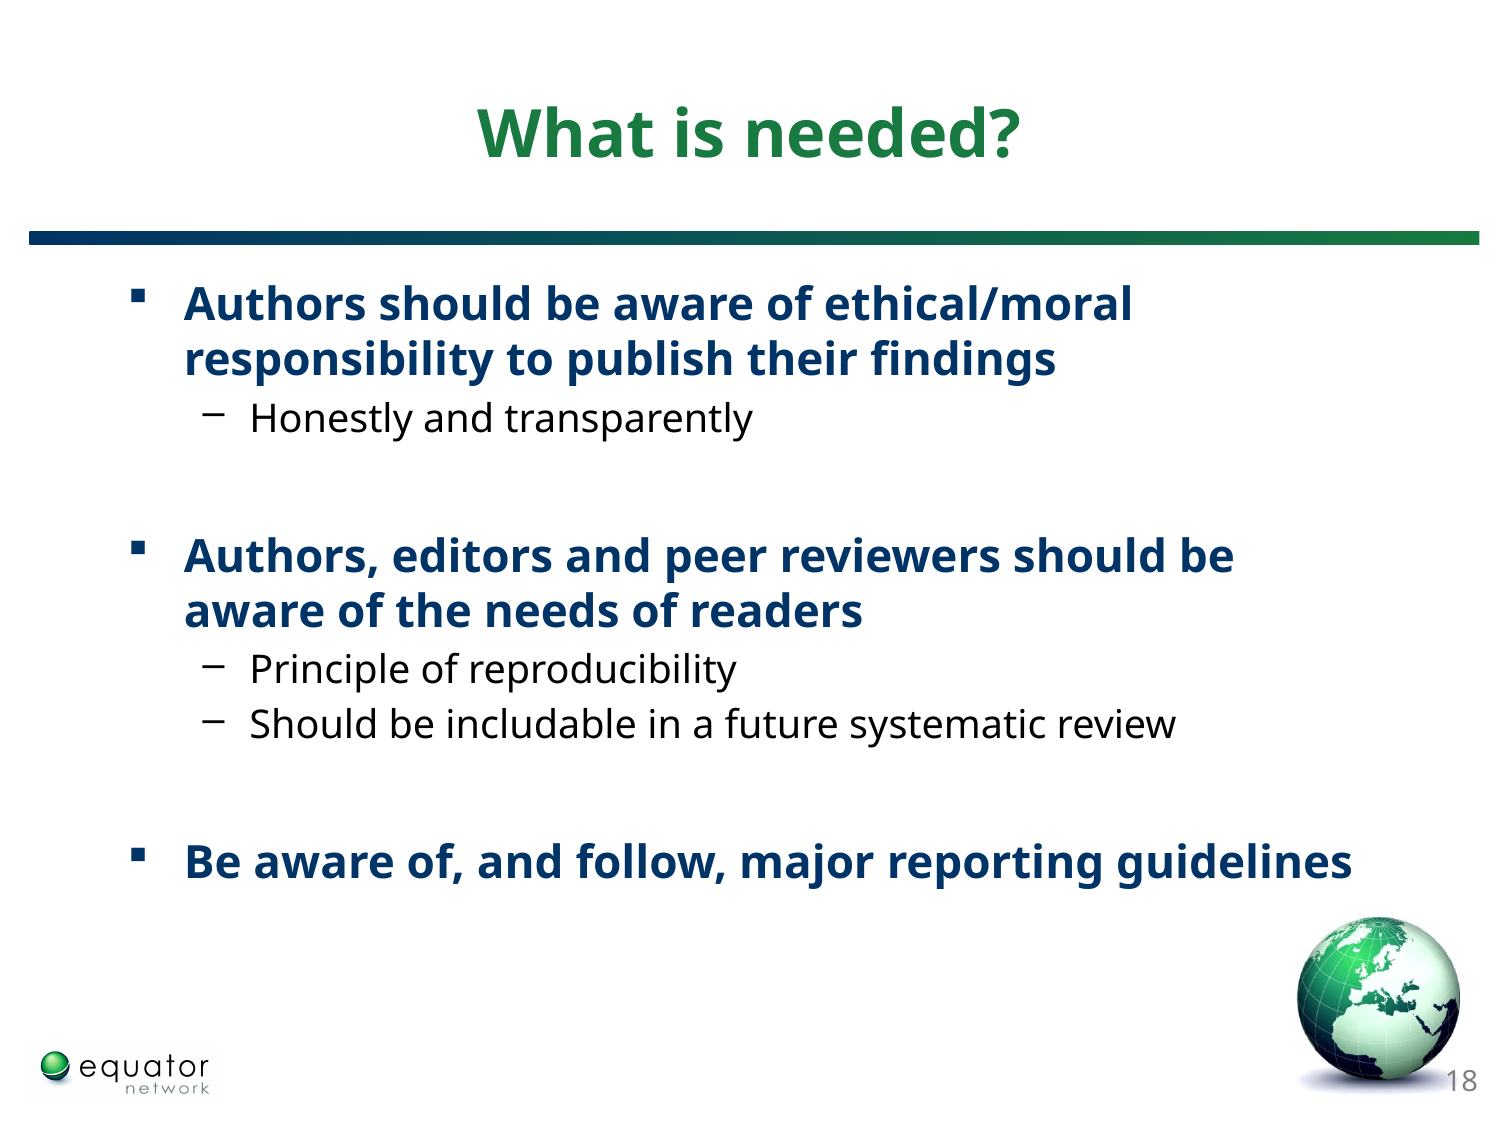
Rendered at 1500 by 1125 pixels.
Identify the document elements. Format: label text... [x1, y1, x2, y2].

title What is needed? [112, 37, 1388, 225]
picture [1465, 1081, 1474, 1089]
picture [1466, 1072, 1473, 1079]
list Authors should be aware of ethical/moral responsibility to publish their findings Honestly and transparently Authors, editors and peer reviewers should be aware of the needs of readers Principle of reproducibility Should be includable in a future systematic review Be aware of, and follow, major reporting guidelines [112, 267, 1388, 1000]
picture [1281, 904, 1475, 1098]
picture [29, 1042, 219, 1105]
